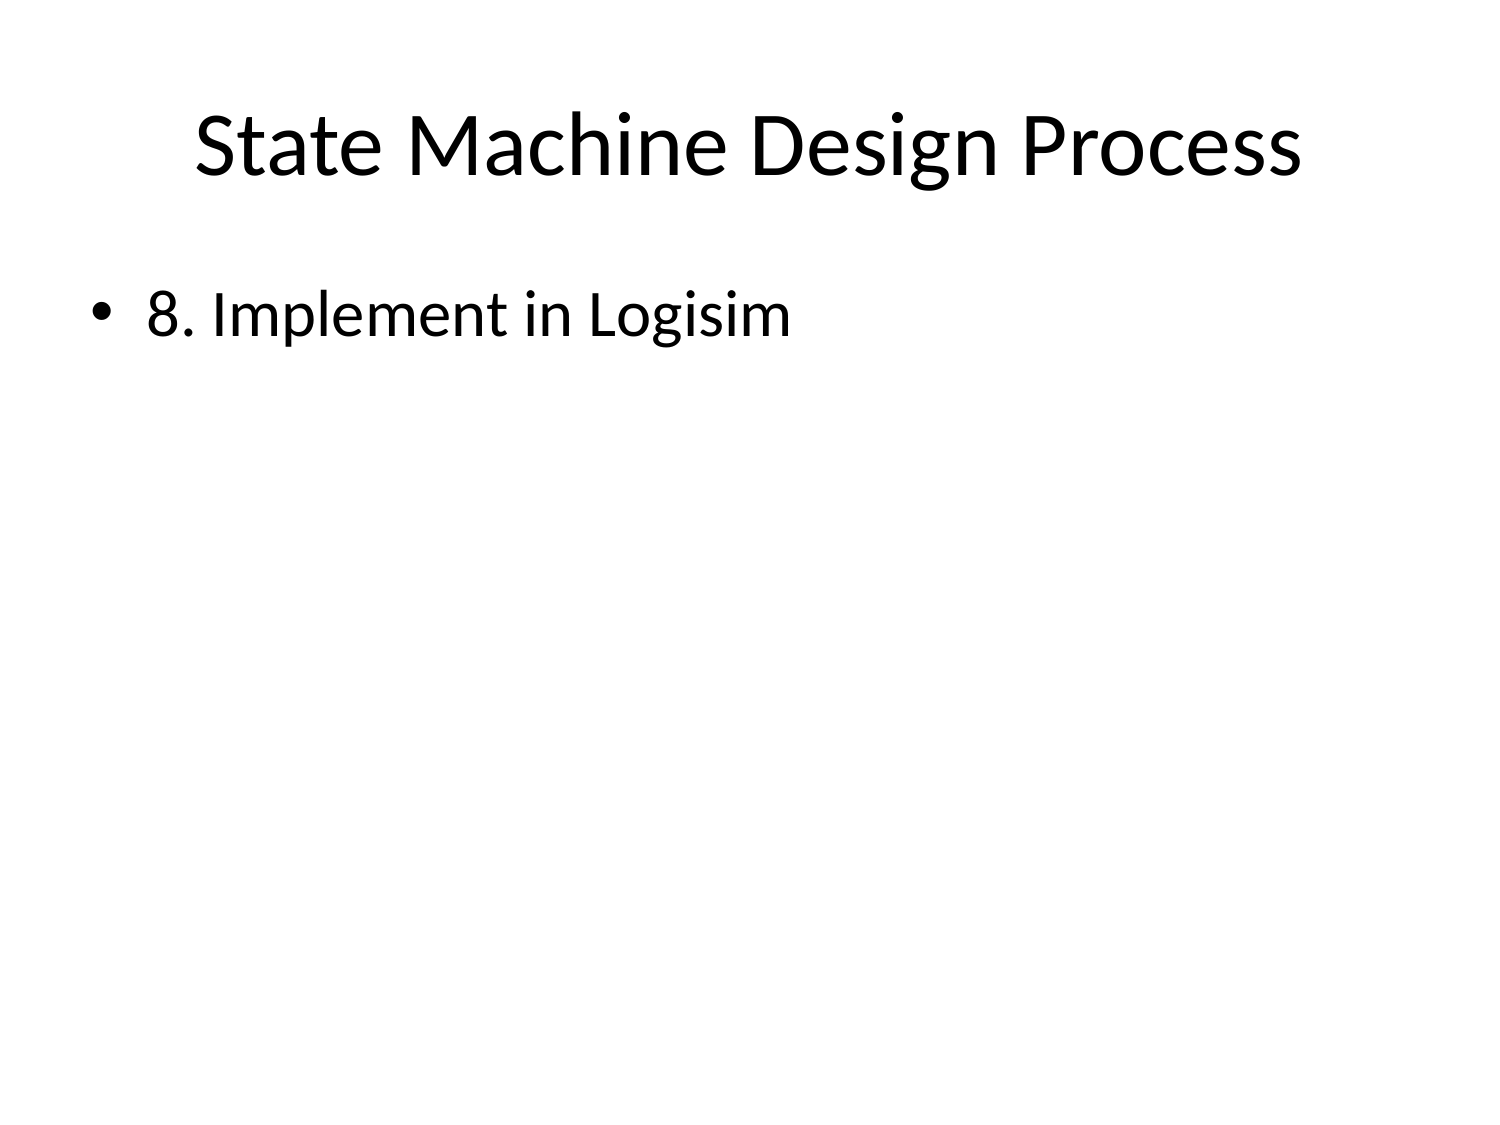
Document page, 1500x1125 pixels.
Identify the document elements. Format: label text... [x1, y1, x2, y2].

title State Machine Design Process [75, 45, 1425, 233]
list 8. Implement in Logisim [75, 262, 1425, 1005]
